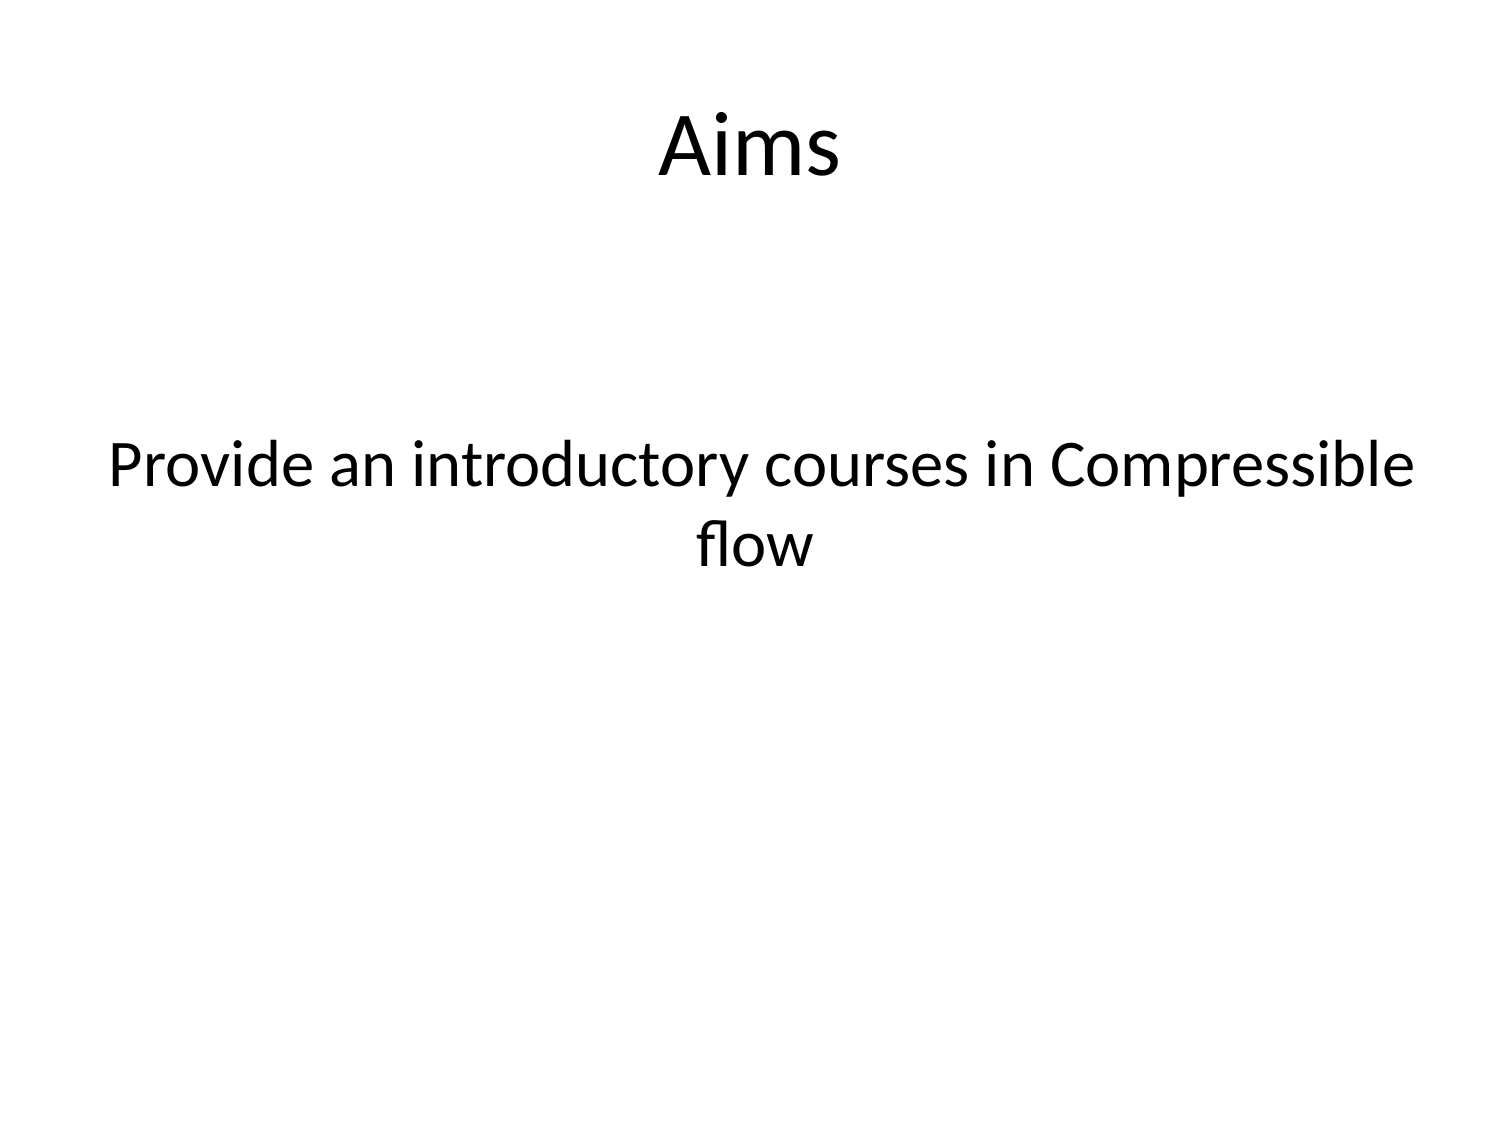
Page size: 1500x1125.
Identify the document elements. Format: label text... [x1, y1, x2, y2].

title Aims [75, 45, 1425, 233]
list Provide an introductory courses in Compressible flow [87, 412, 1438, 600]
